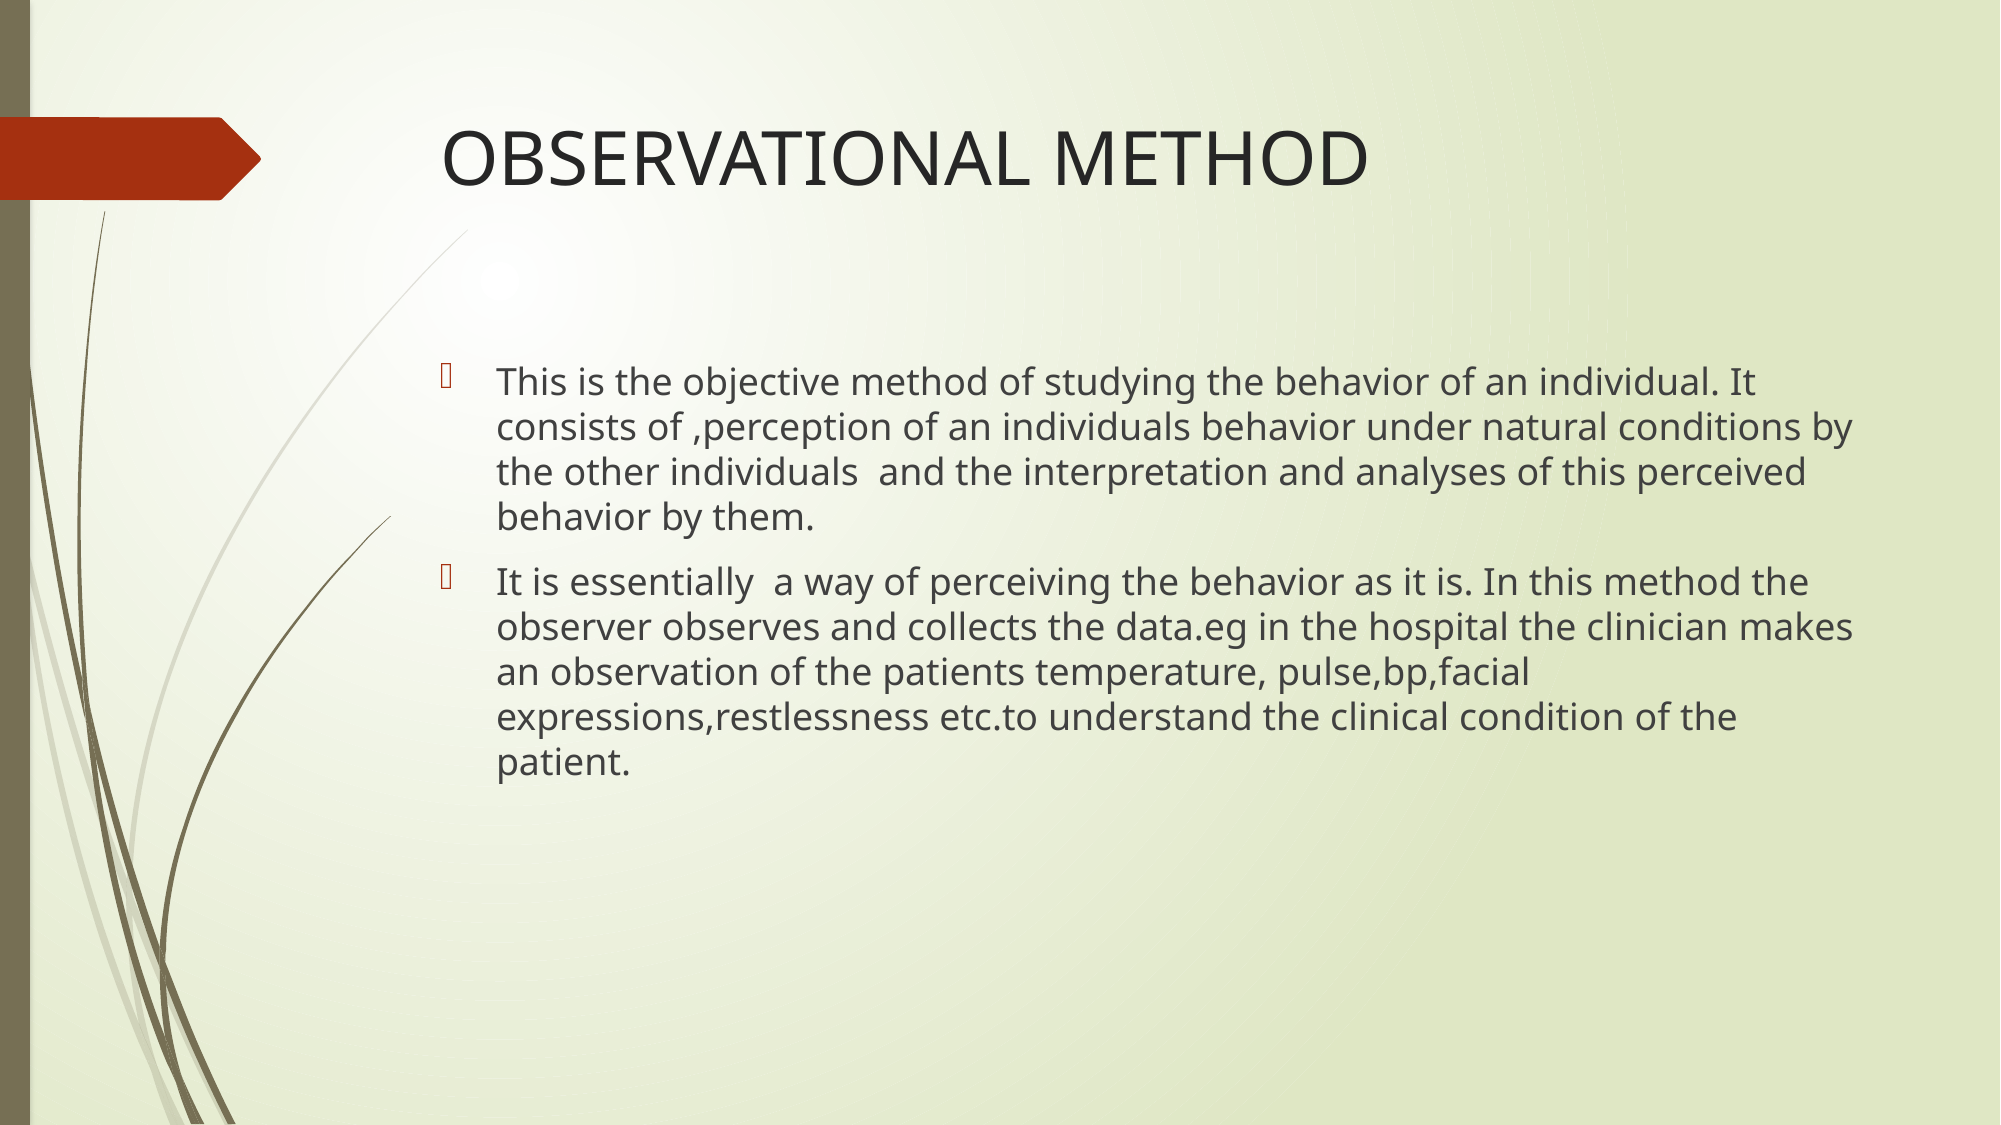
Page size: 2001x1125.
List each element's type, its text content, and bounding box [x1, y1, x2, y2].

list This is the objective method of studying the behavior of an individual. It consists of ,perception of an individuals behavior under natural conditions by the other individuals and the interpretation and analyses of this perceived behavior by them. It is essentially a way of perceiving the behavior as it is. In this method the observer observes and collects the data.eg in the hospital the clinician makes an observation of the patients temperature, pulse,bp,facial expressions,restlessness etc.to understand the clinical condition of the patient. [424, 350, 1888, 970]
title OBSERVATIONAL METHOD [425, 102, 1888, 313]
